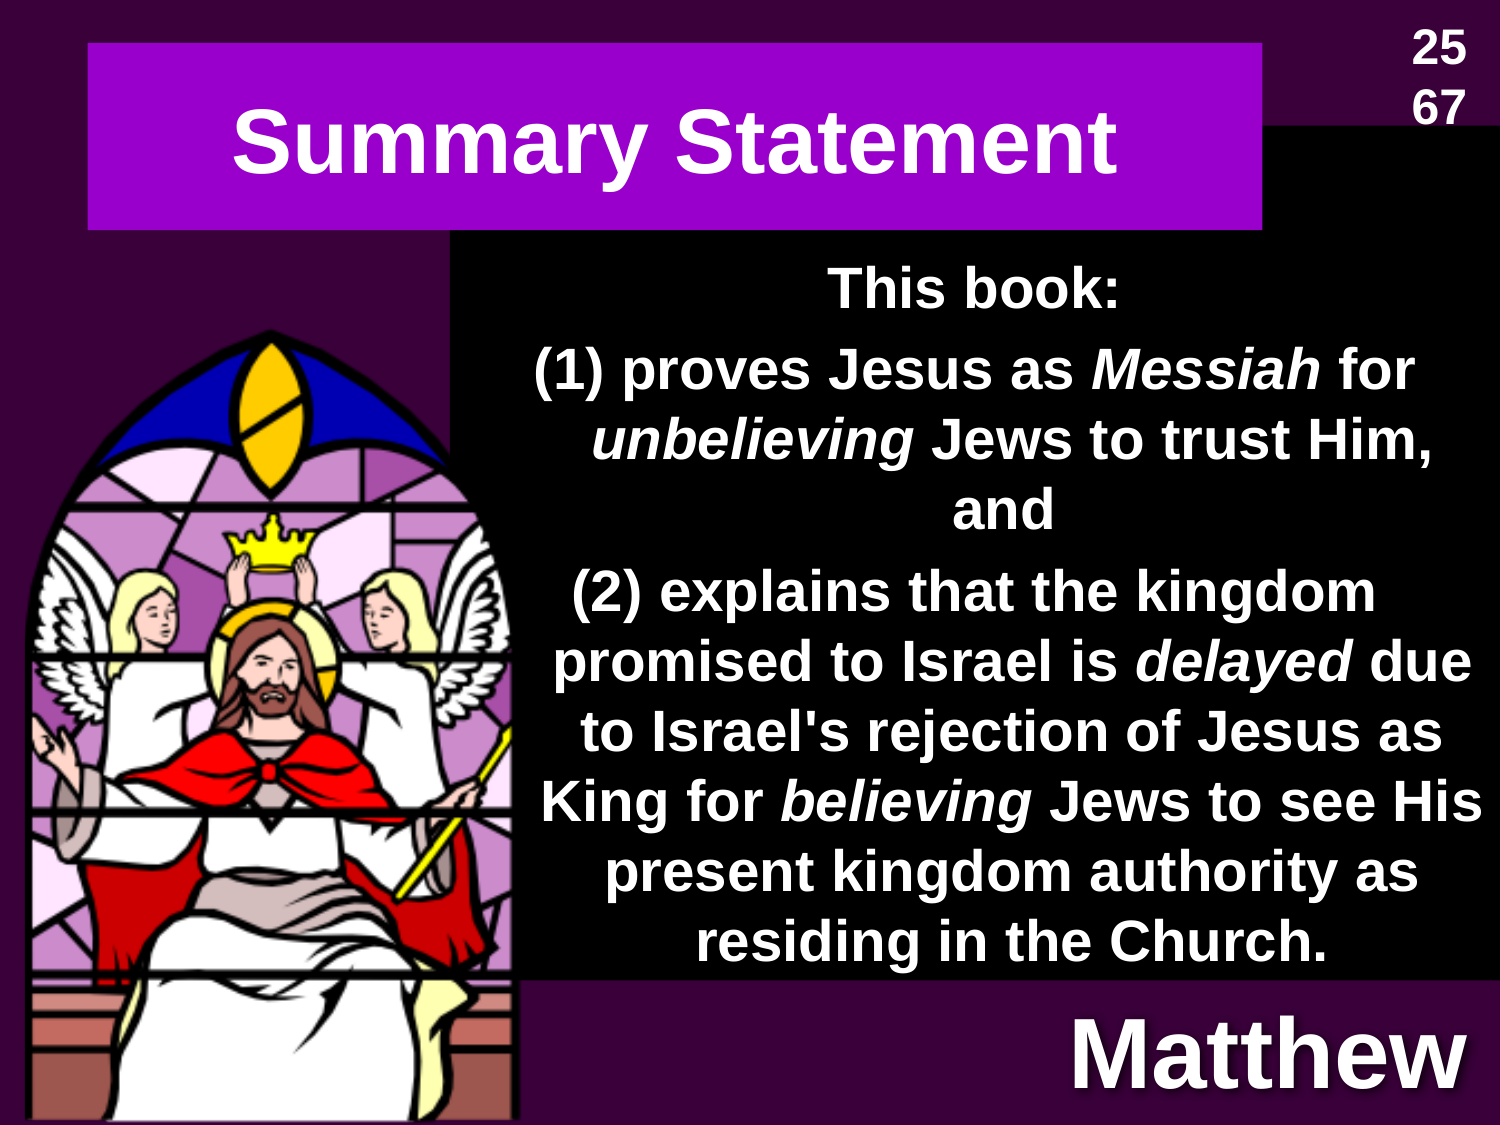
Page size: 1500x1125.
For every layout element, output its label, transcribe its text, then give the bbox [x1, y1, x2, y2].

picture [24, 324, 524, 1125]
text_box Matthew [528, 973, 1483, 1123]
text_box 25 67 [1396, 7, 1483, 143]
text_box Summary Statement This book: (1) proves Jesus as Messiah for unbelieving Jews to trust Him, and (2) explains that the kingdom promised to Israel is delayed due to Israel's rejection of Jesus as King for believing Jews to see His present kingdom authority as residing in the Church. [449, 125, 1500, 981]
title Summary Statement [87, 42, 1263, 231]
